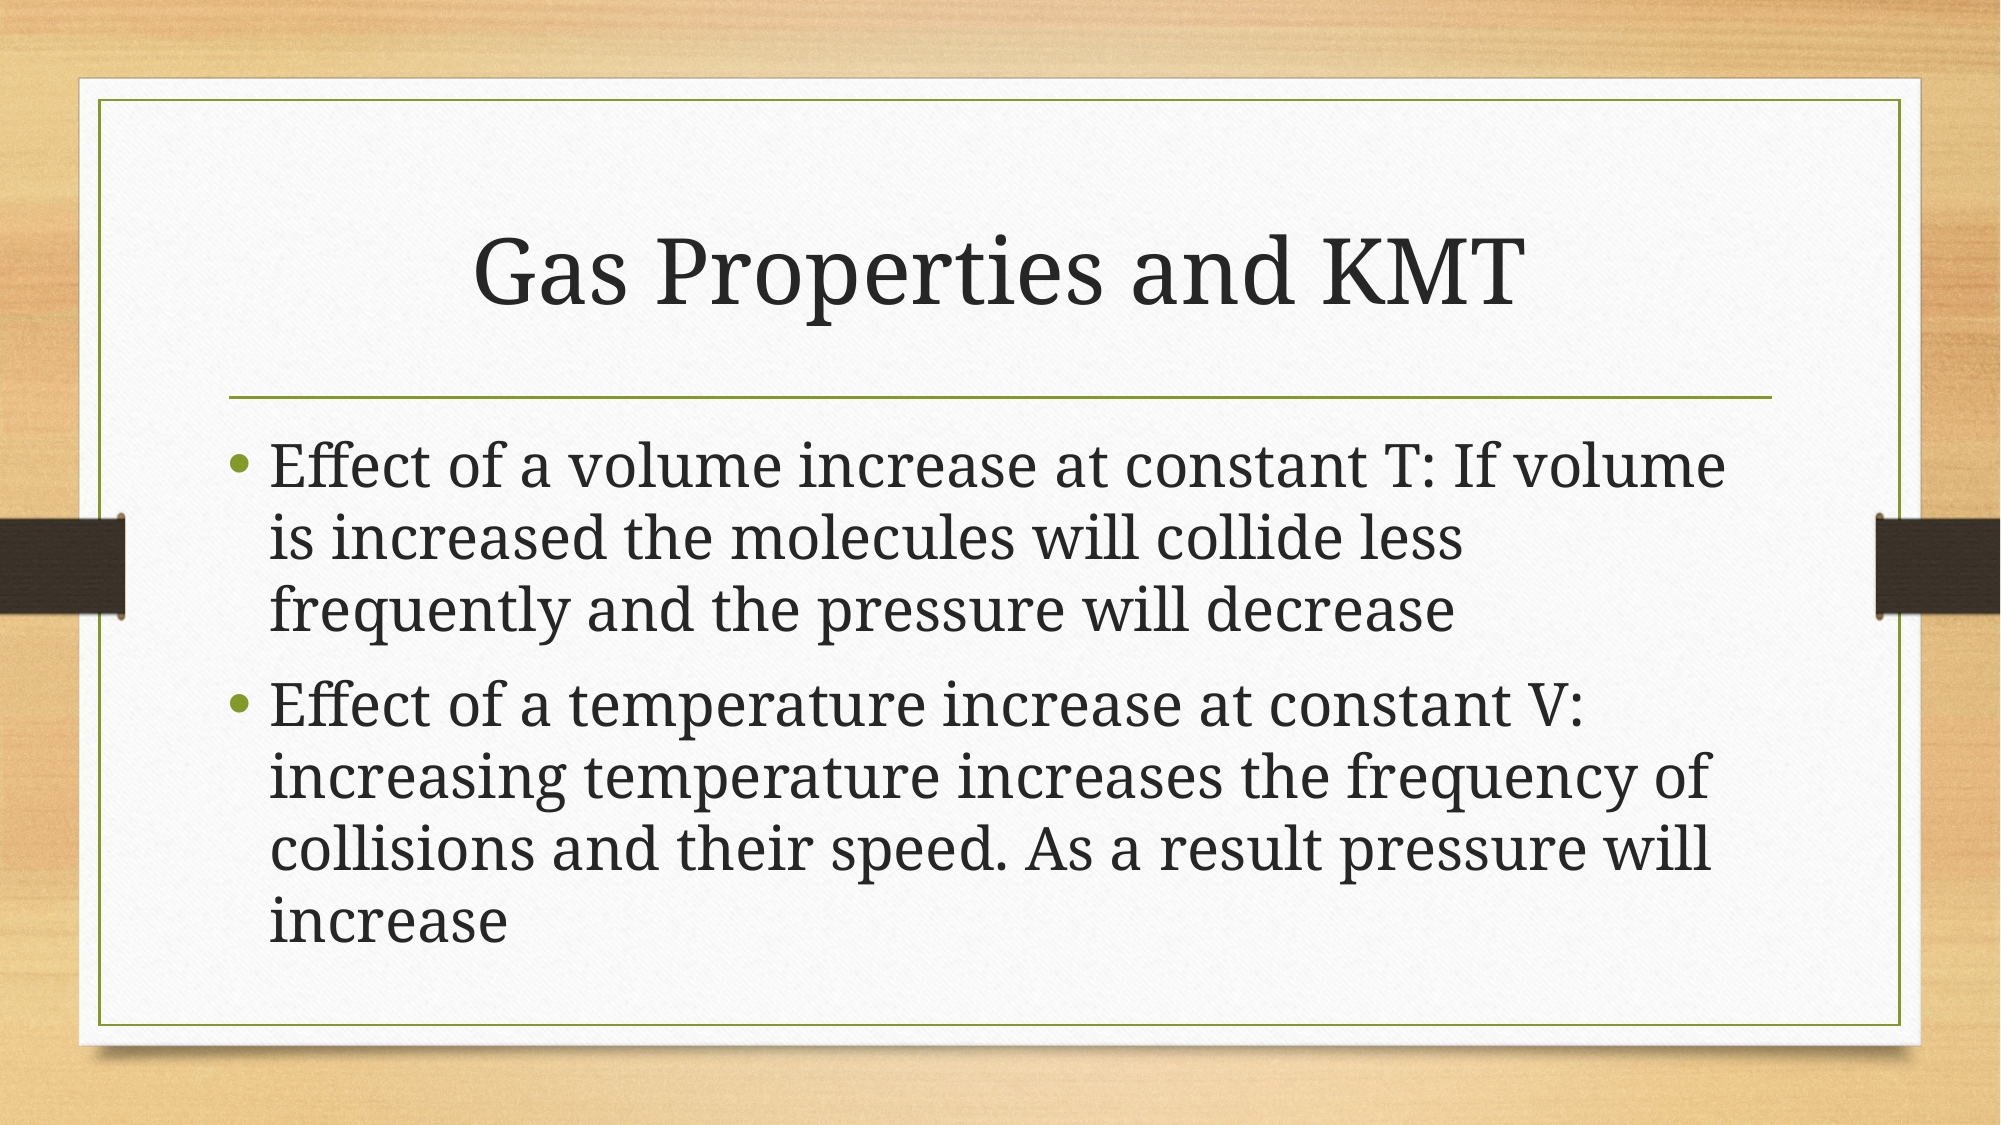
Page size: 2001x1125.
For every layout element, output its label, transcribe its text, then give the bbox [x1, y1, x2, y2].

picture [0, 0, 2001, 1125]
list Effect of a volume increase at constant T: If volume is increased the molecules will collide less frequently and the pressure will decrease Effect of a temperature increase at constant V: increasing temperature increases the frequency of collisions and their speed. As a result pressure will increase [212, 419, 1788, 964]
title Gas Properties and KMT [212, 161, 1788, 375]
